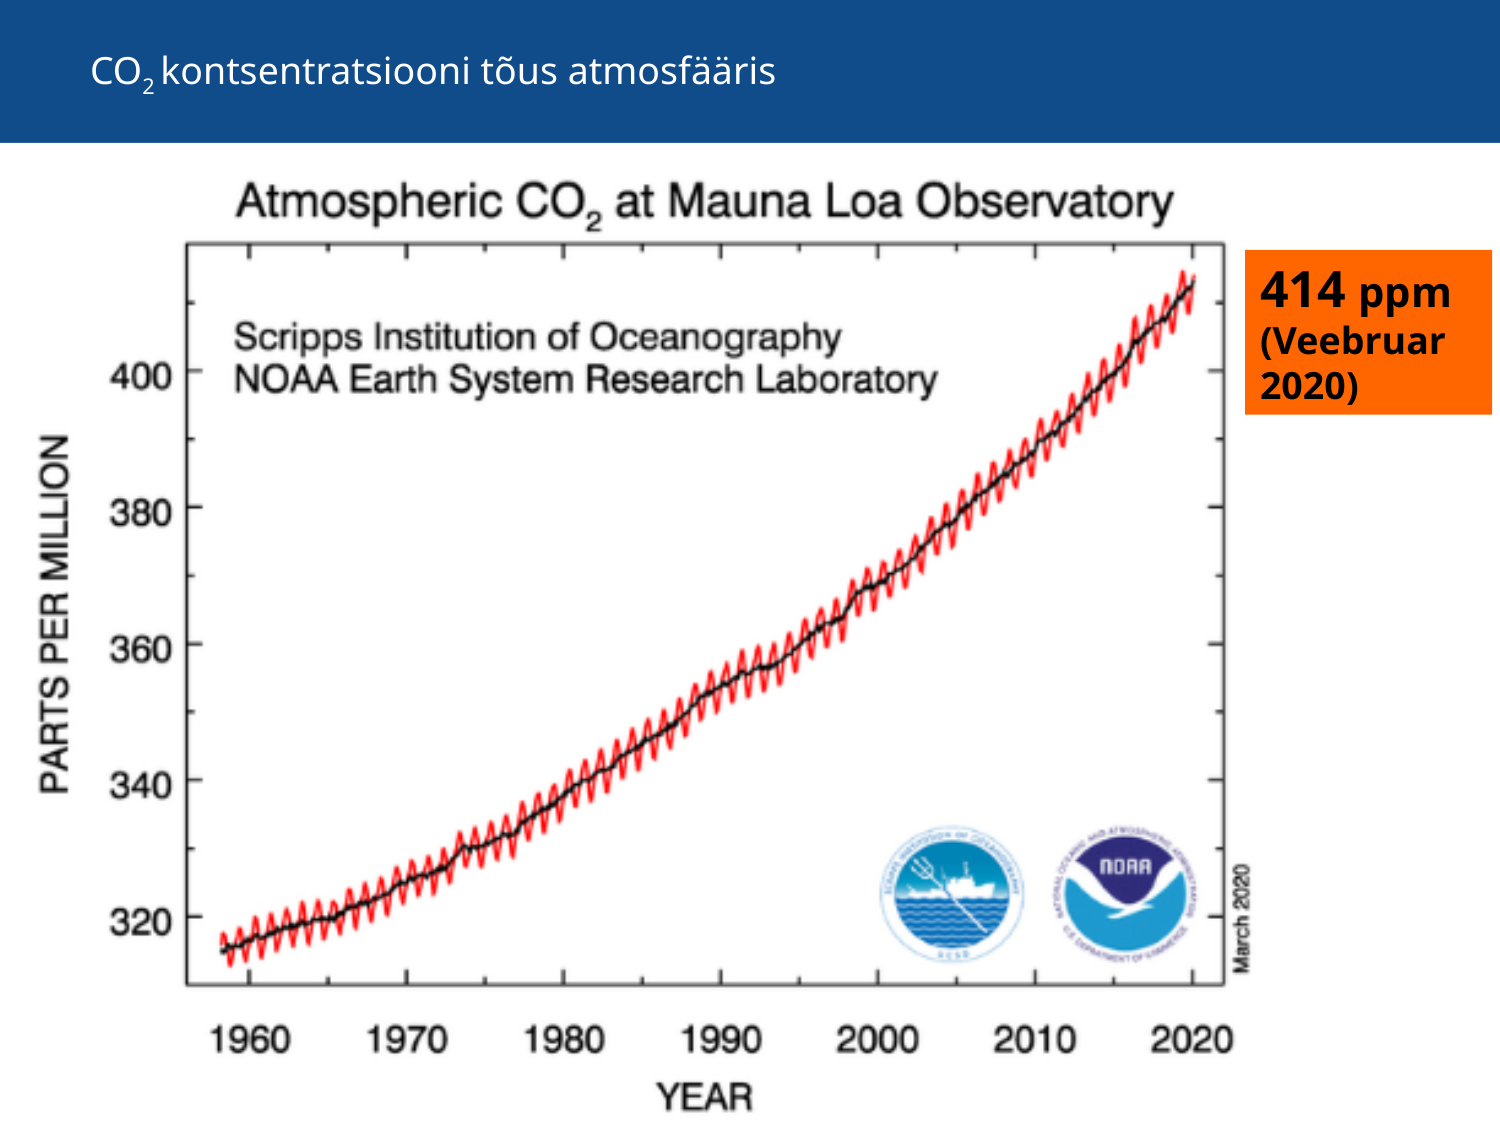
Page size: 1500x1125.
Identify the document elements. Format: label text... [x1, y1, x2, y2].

text_box [0, 0, 1500, 144]
title CO2 kontsentratsiooni tõus atmosfääris [75, 37, 1369, 103]
picture [22, 156, 1275, 1125]
text_box 414 ppm (Veebruar 2020) [1275, 249, 1493, 415]
